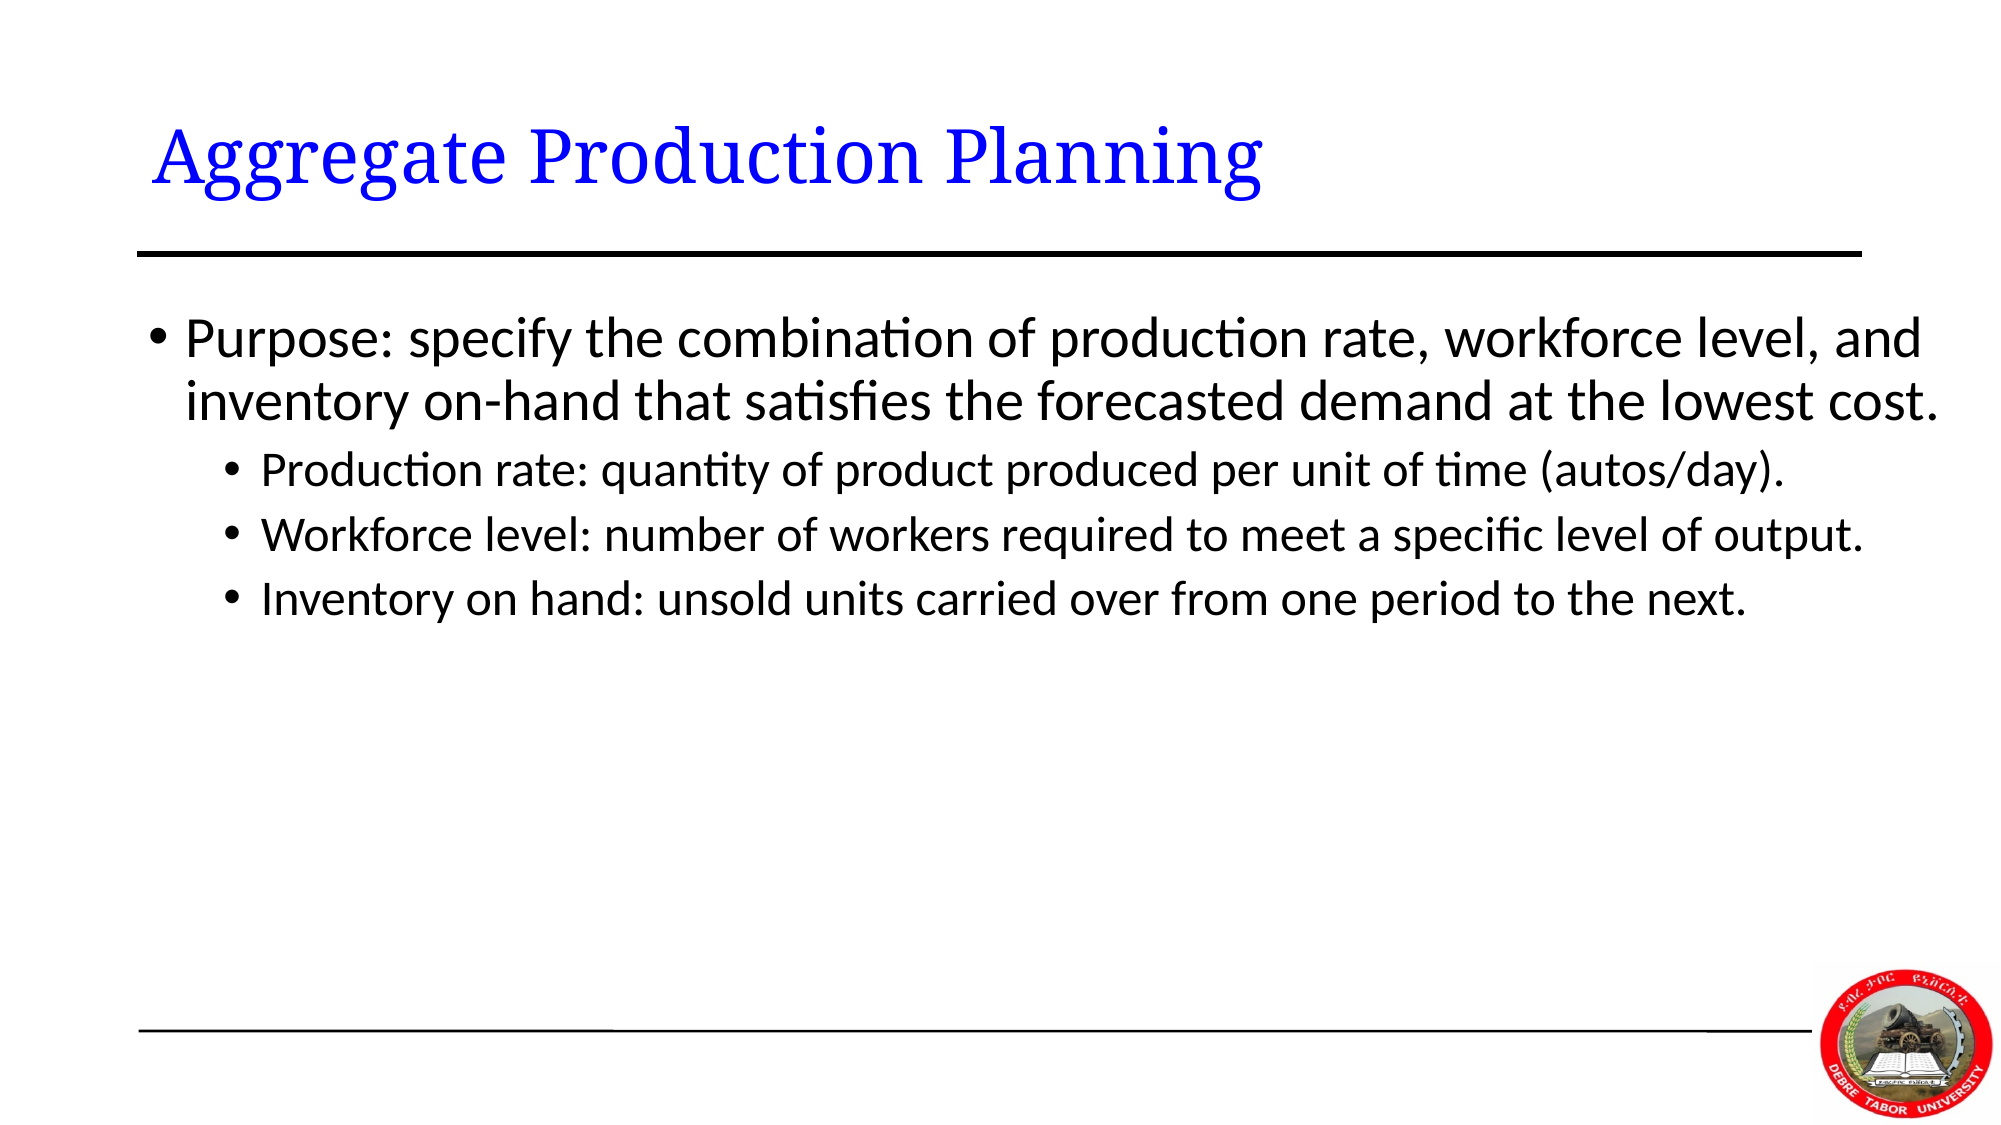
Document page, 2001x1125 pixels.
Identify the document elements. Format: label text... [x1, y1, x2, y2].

list Purpose: specify the combination of production rate, workforce level, and inventory on-hand that satisfies the forecasted demand at the lowest cost. Production rate: quantity of product produced per unit of time (autos/day). Workforce level: number of workers required to meet a specific level of output. Inventory on hand: unsold units carried over from one period to the next. [133, 299, 2000, 1125]
title Aggregate Production Planning [137, 59, 1863, 259]
